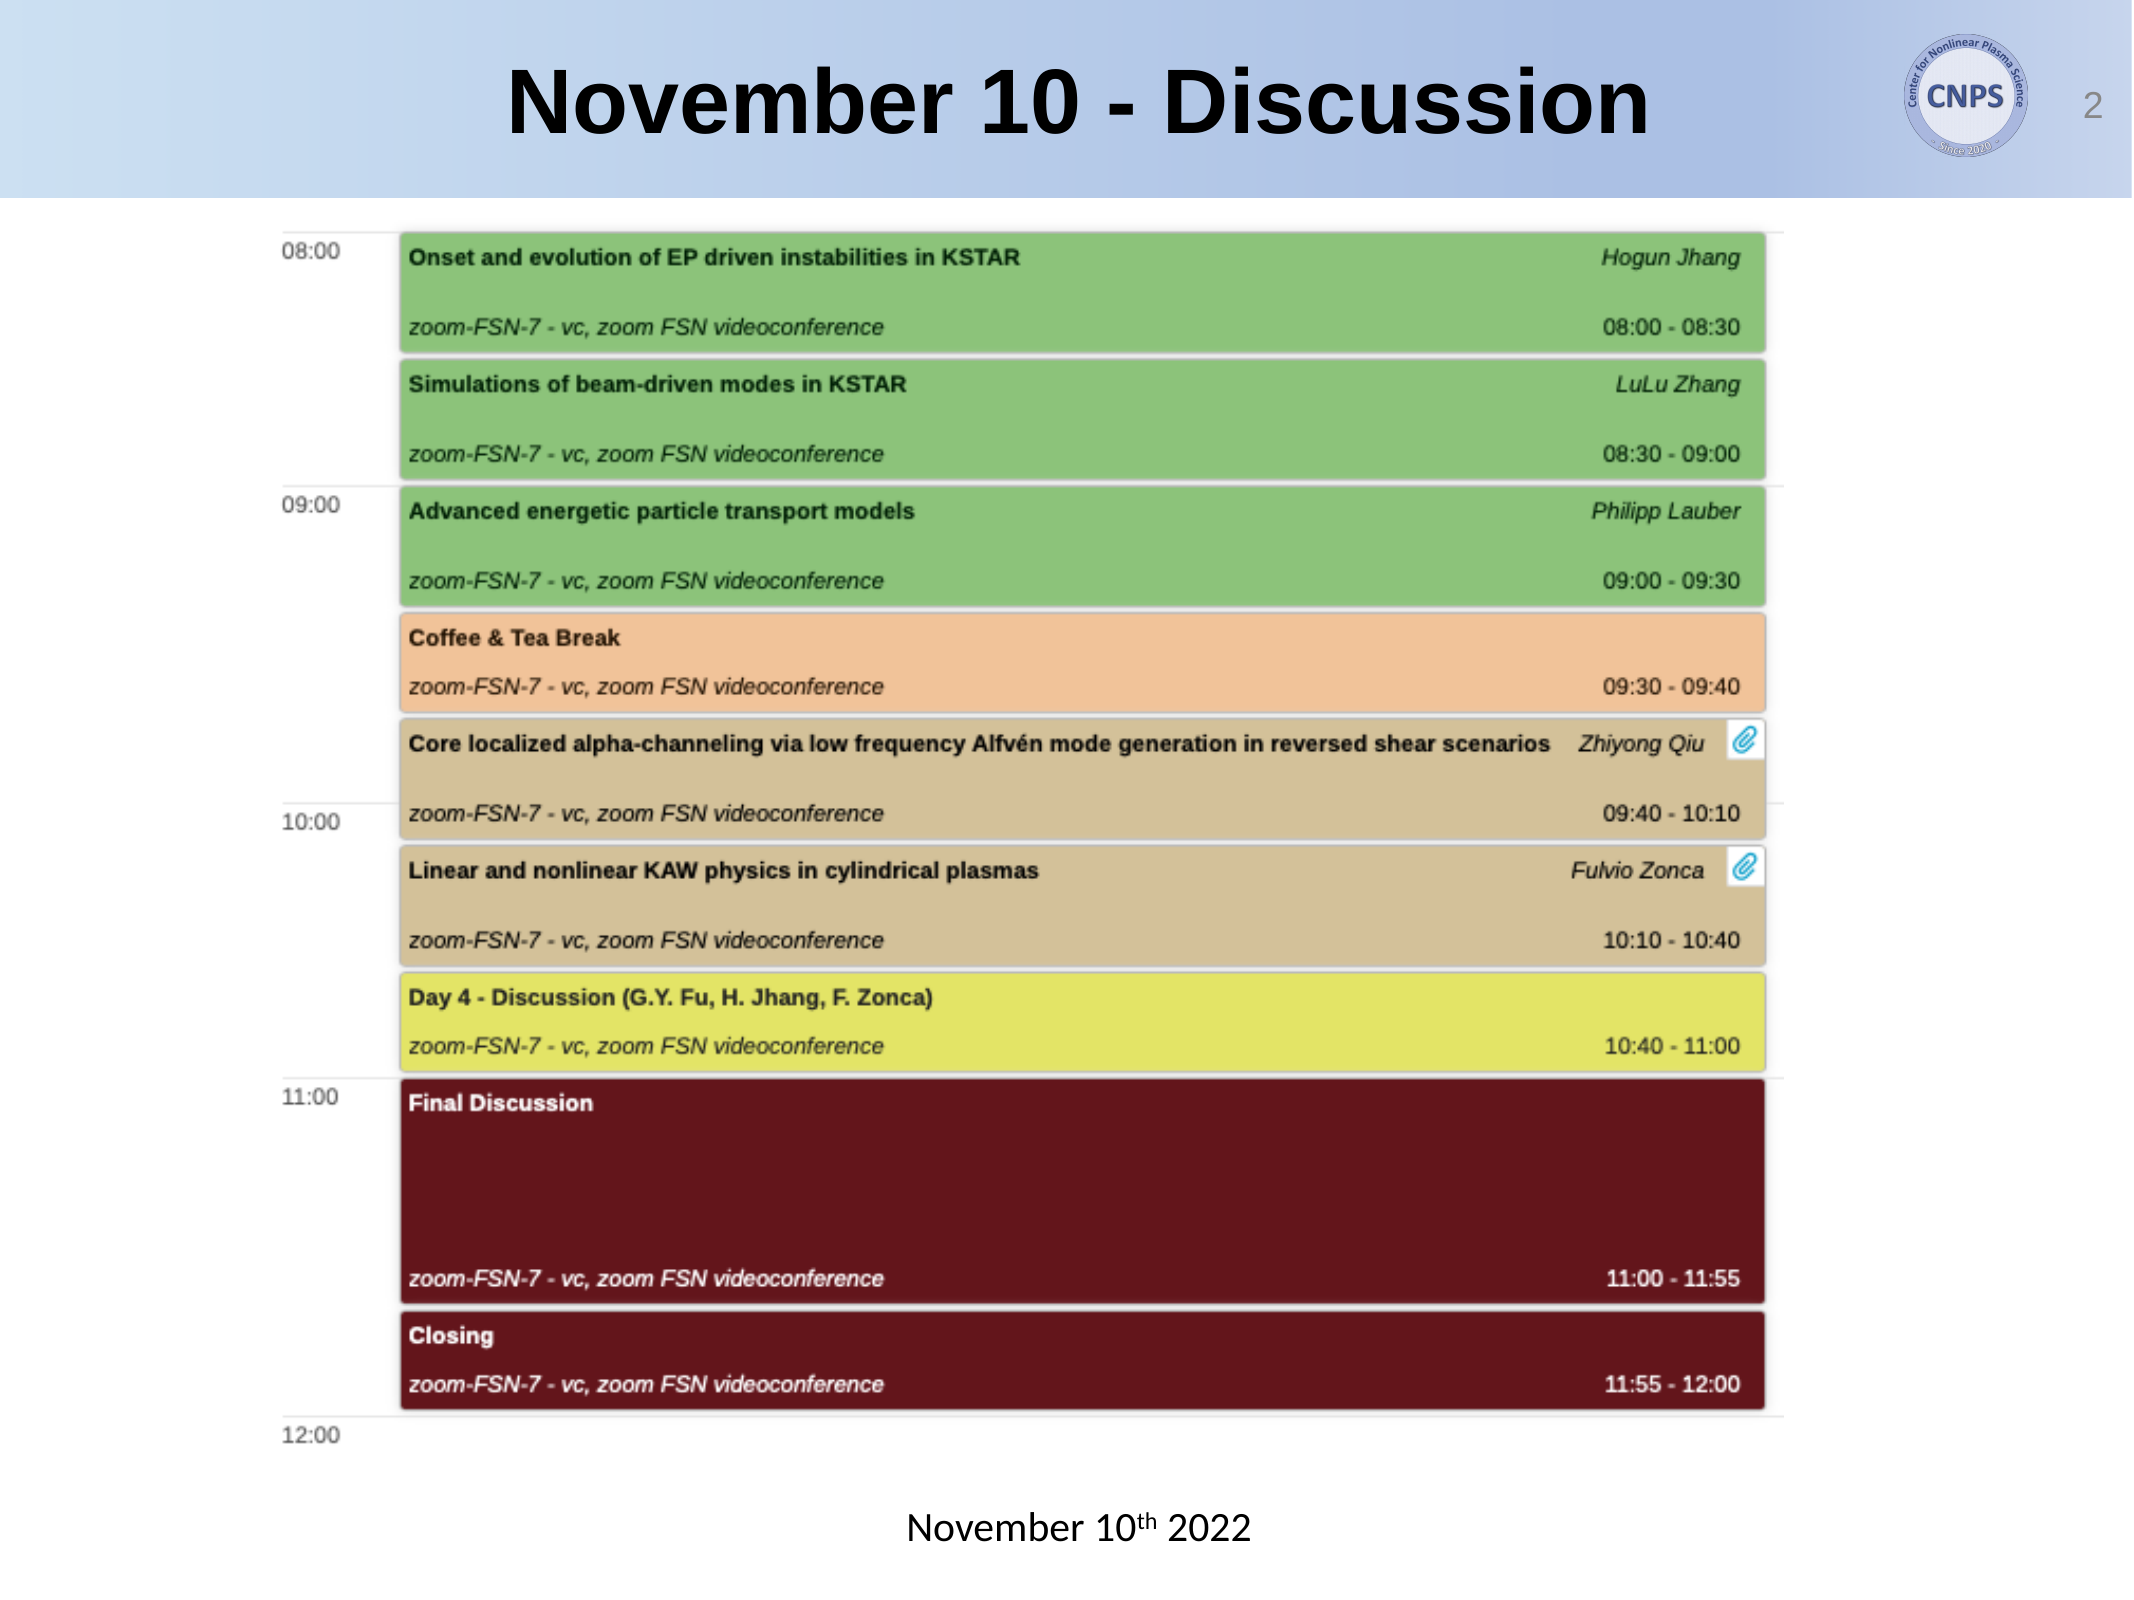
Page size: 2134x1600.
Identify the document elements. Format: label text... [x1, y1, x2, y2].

picture [0, 0, 2132, 198]
text_box November 10 - Discussion [184, 33, 1975, 161]
slide_number 2 [1975, 63, 2116, 144]
text_box November 10th 2022 [894, 1488, 1278, 1562]
picture [258, 215, 1785, 1472]
